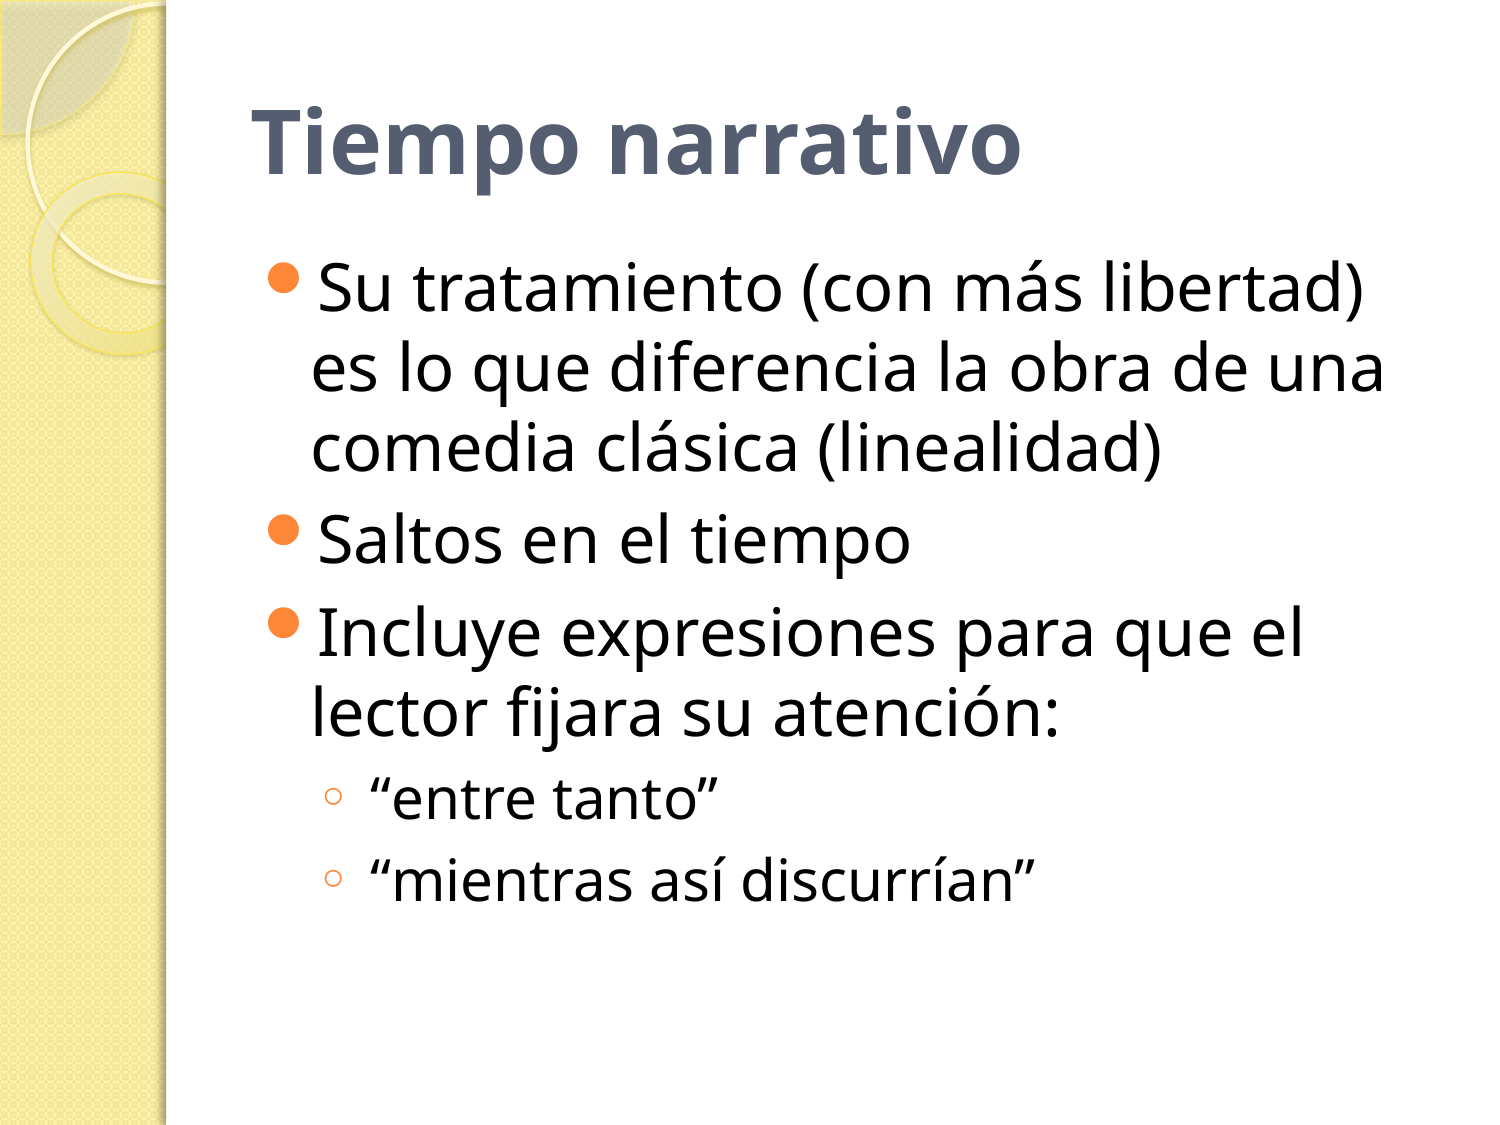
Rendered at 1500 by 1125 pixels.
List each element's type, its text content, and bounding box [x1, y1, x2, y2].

list Su tratamiento (con más libertad) es lo que diferencia la obra de una comedia clásica (linealidad) Saltos en el tiempo Incluye expresiones para que el lector fijara su atención: “entre tanto” “mientras así discurrían” [235, 237, 1466, 1025]
title Tiempo narrativo [235, 45, 1466, 233]
